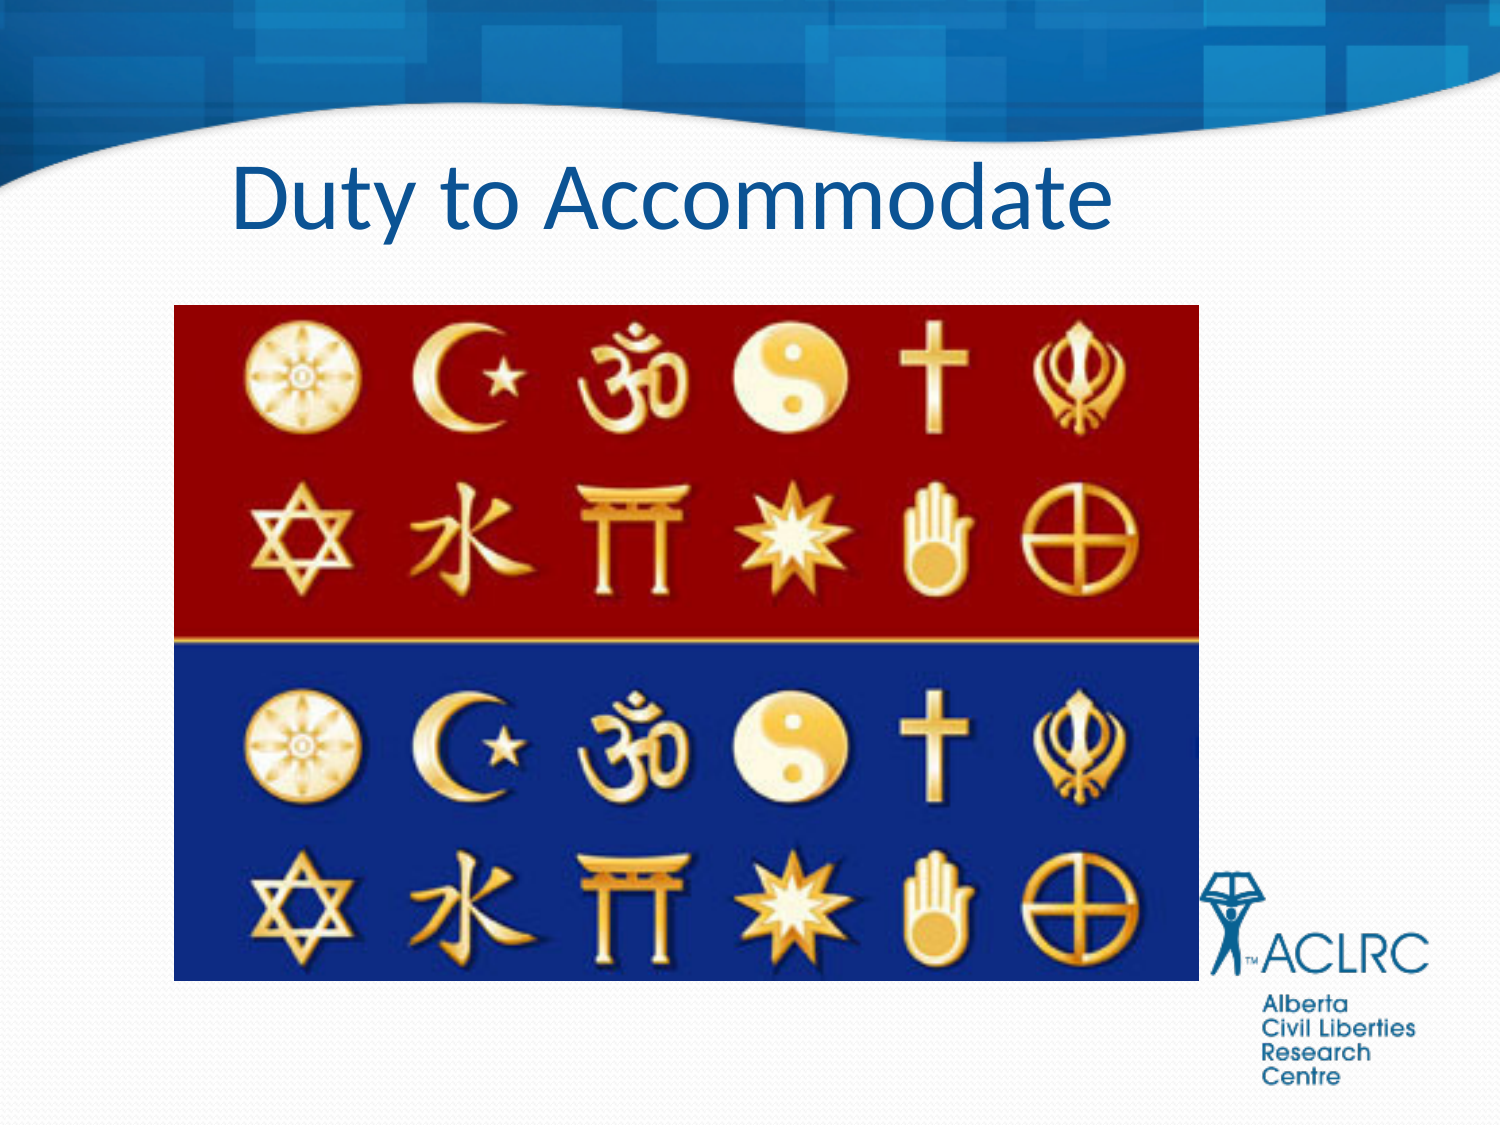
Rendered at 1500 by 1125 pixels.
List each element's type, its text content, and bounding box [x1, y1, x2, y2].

picture [173, 305, 1200, 981]
picture [0, 0, 1500, 197]
title Duty to Accommodate [230, 123, 1121, 249]
picture [1175, 857, 1471, 1125]
